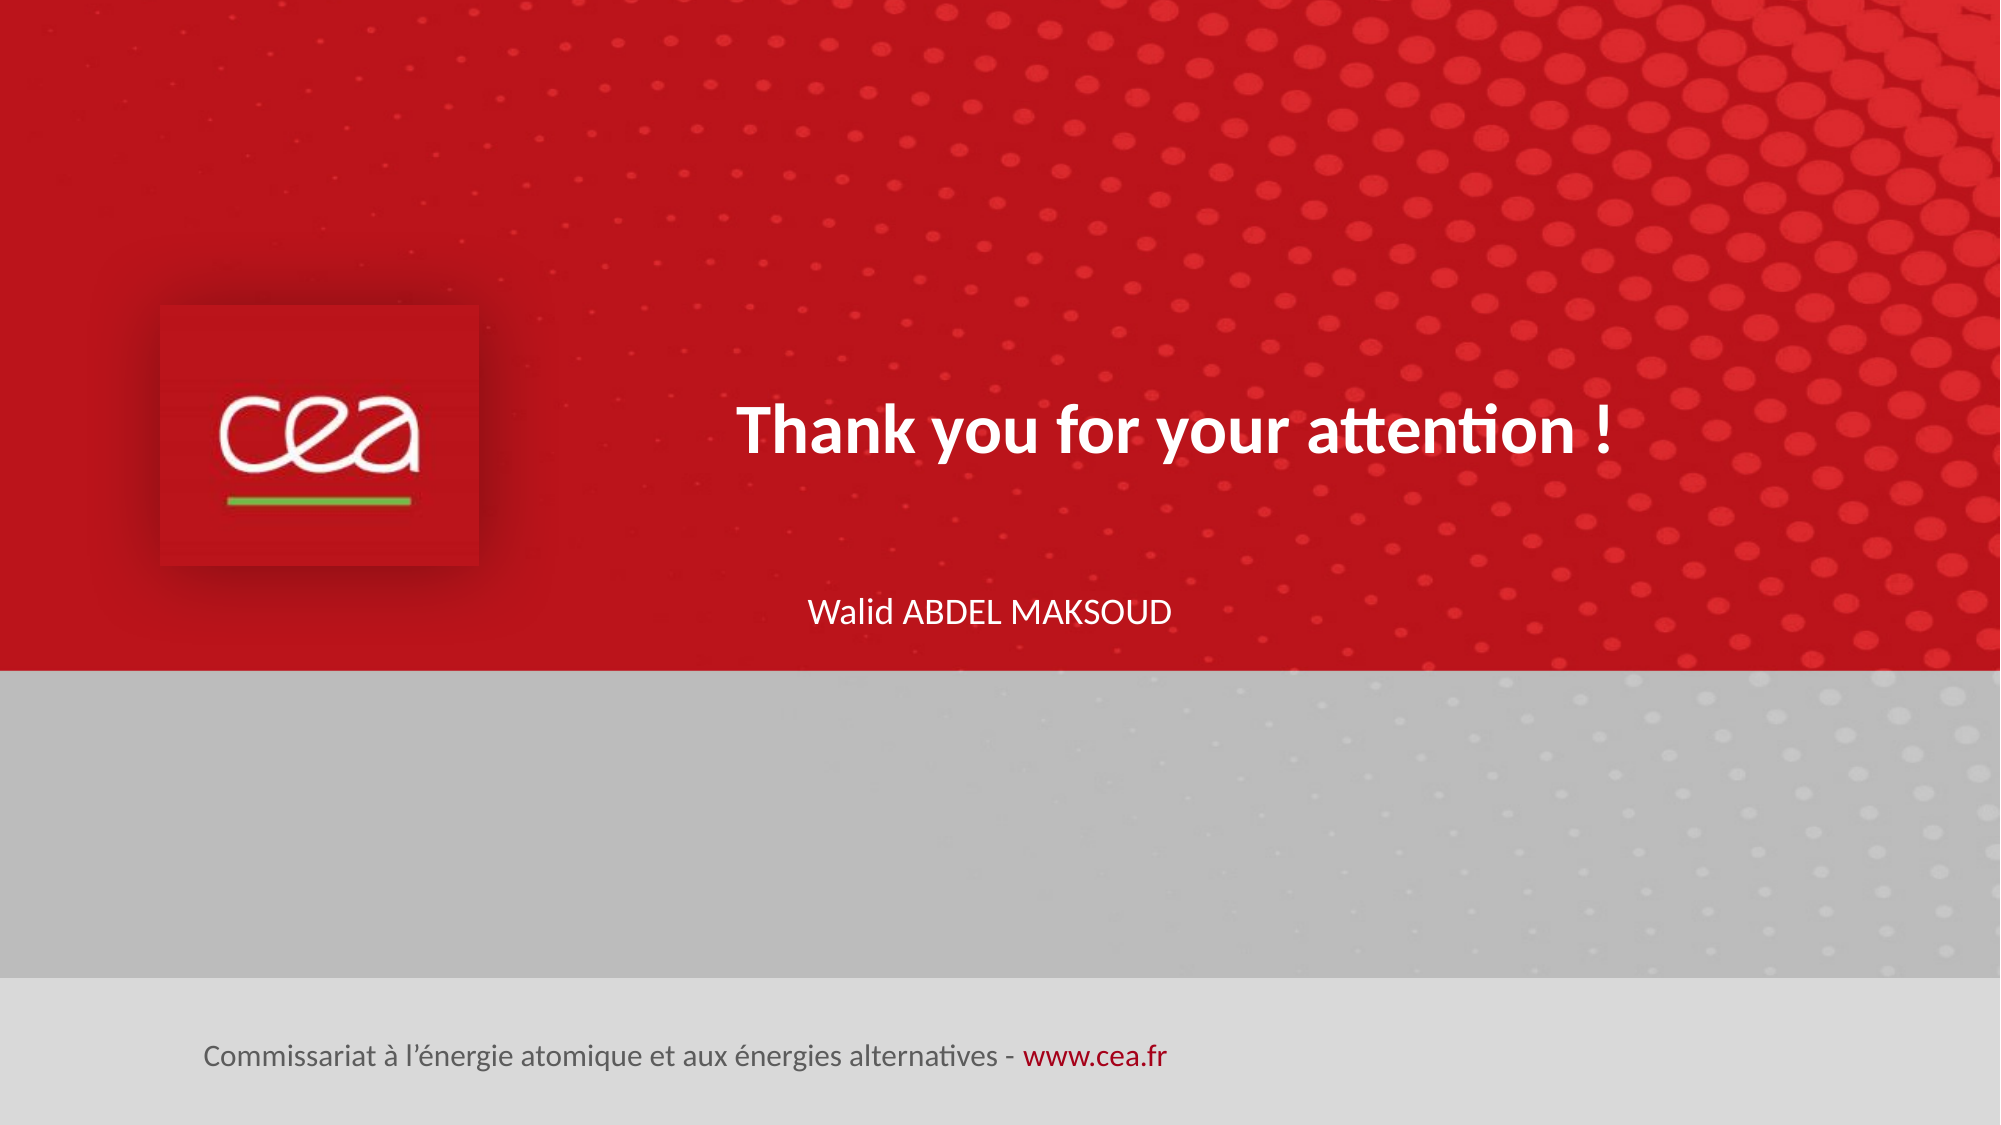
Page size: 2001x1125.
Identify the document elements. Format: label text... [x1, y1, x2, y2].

picture [0, 0, 2000, 978]
list Walid ABDEL MAKSOUD [786, 581, 1269, 644]
title Thank you for your attention ! [715, 373, 1758, 476]
